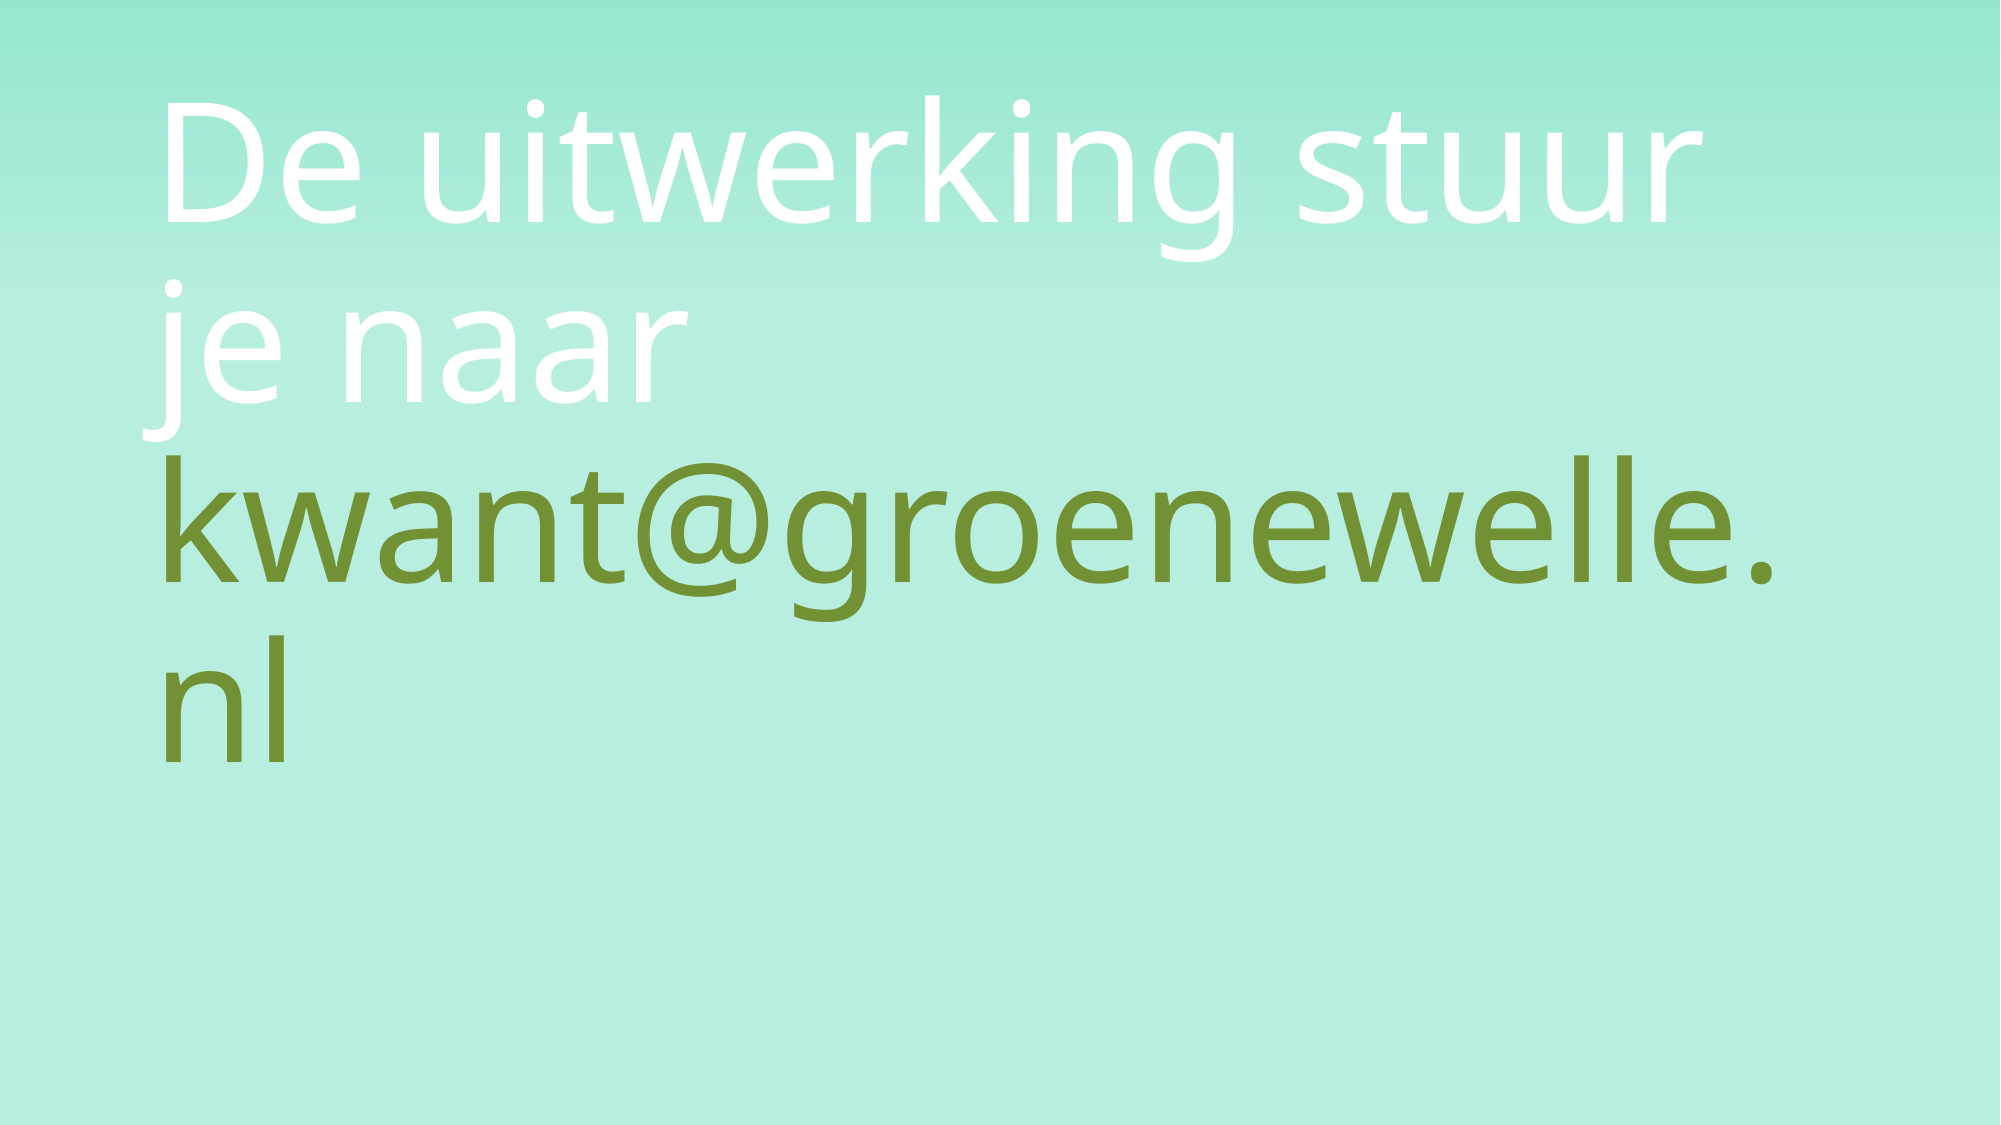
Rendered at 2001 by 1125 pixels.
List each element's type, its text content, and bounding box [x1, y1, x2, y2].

title De uitwerking stuur je naar kwant@groenewelle.nl [137, 59, 1863, 278]
